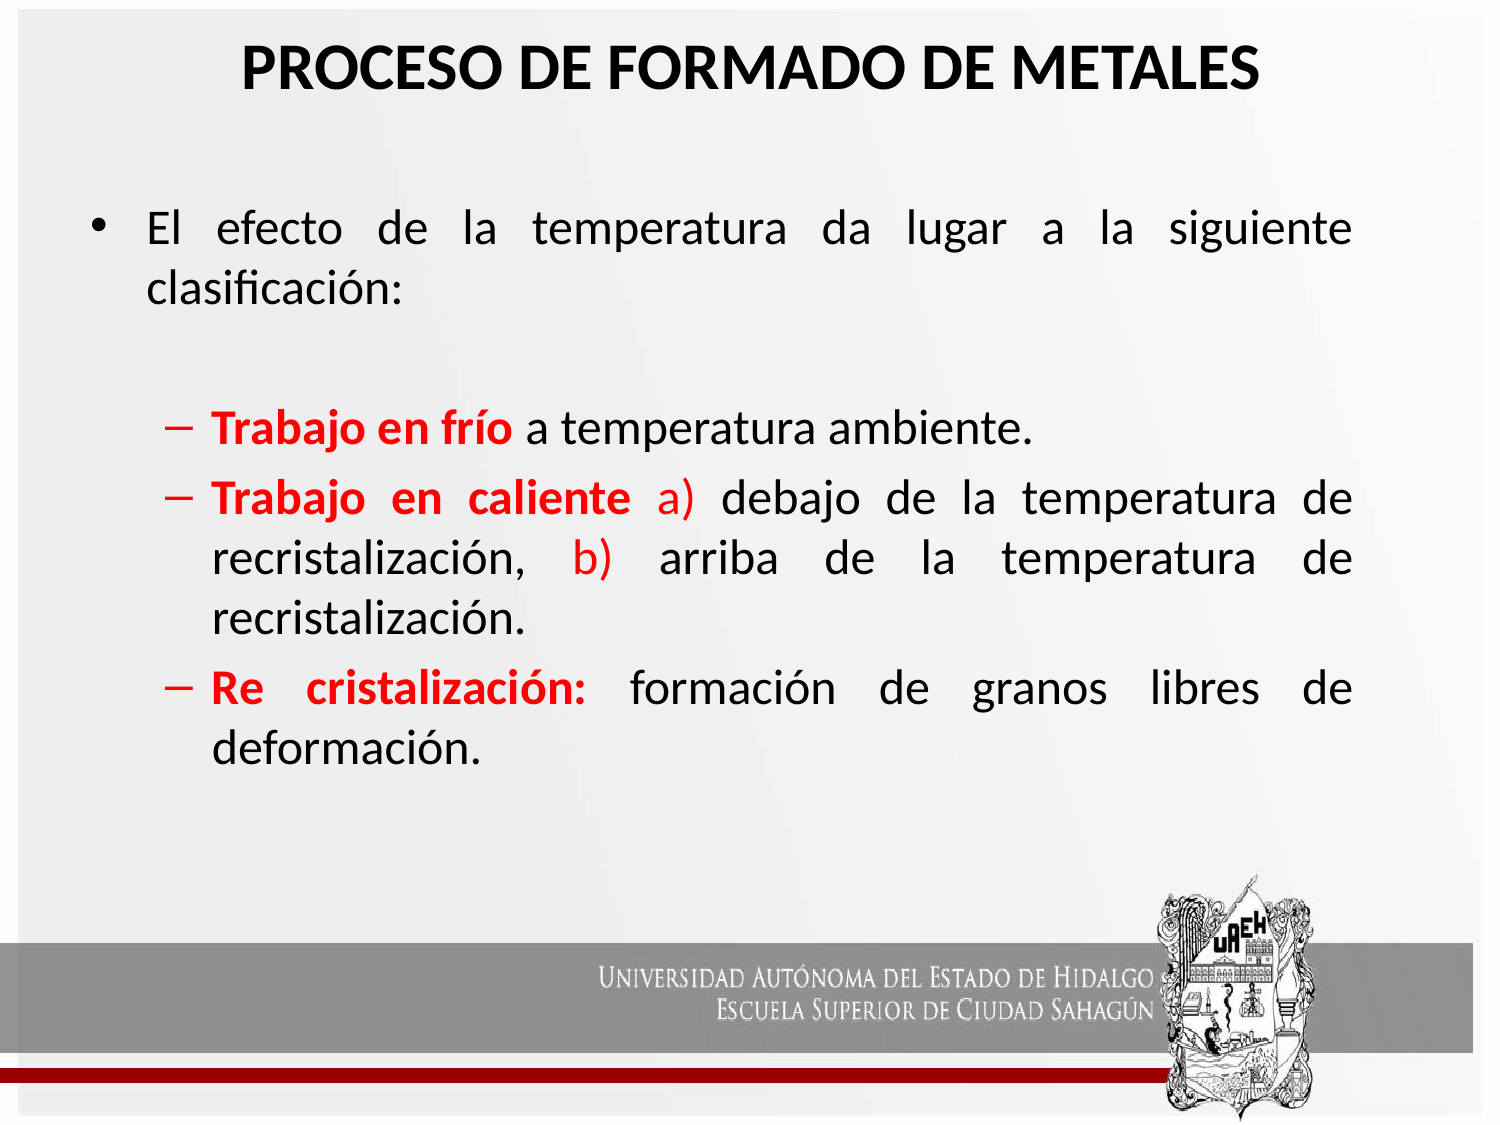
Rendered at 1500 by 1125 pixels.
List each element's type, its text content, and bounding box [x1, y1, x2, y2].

text_box El efecto de la temperatura da lugar a la siguiente clasificación: Trabajo en frío a temperatura ambiente. Trabajo en caliente a) debajo de la temperatura de recristalización, b) arriba de la temperatura de recristalización. Re cristalización: formación de granos libres de deformación. [74, 186, 1369, 901]
picture [0, 0, 1500, 1125]
list [75, 262, 1425, 1005]
title PROCESO DE FORMADO DE METALES [3, 0, 1500, 126]
